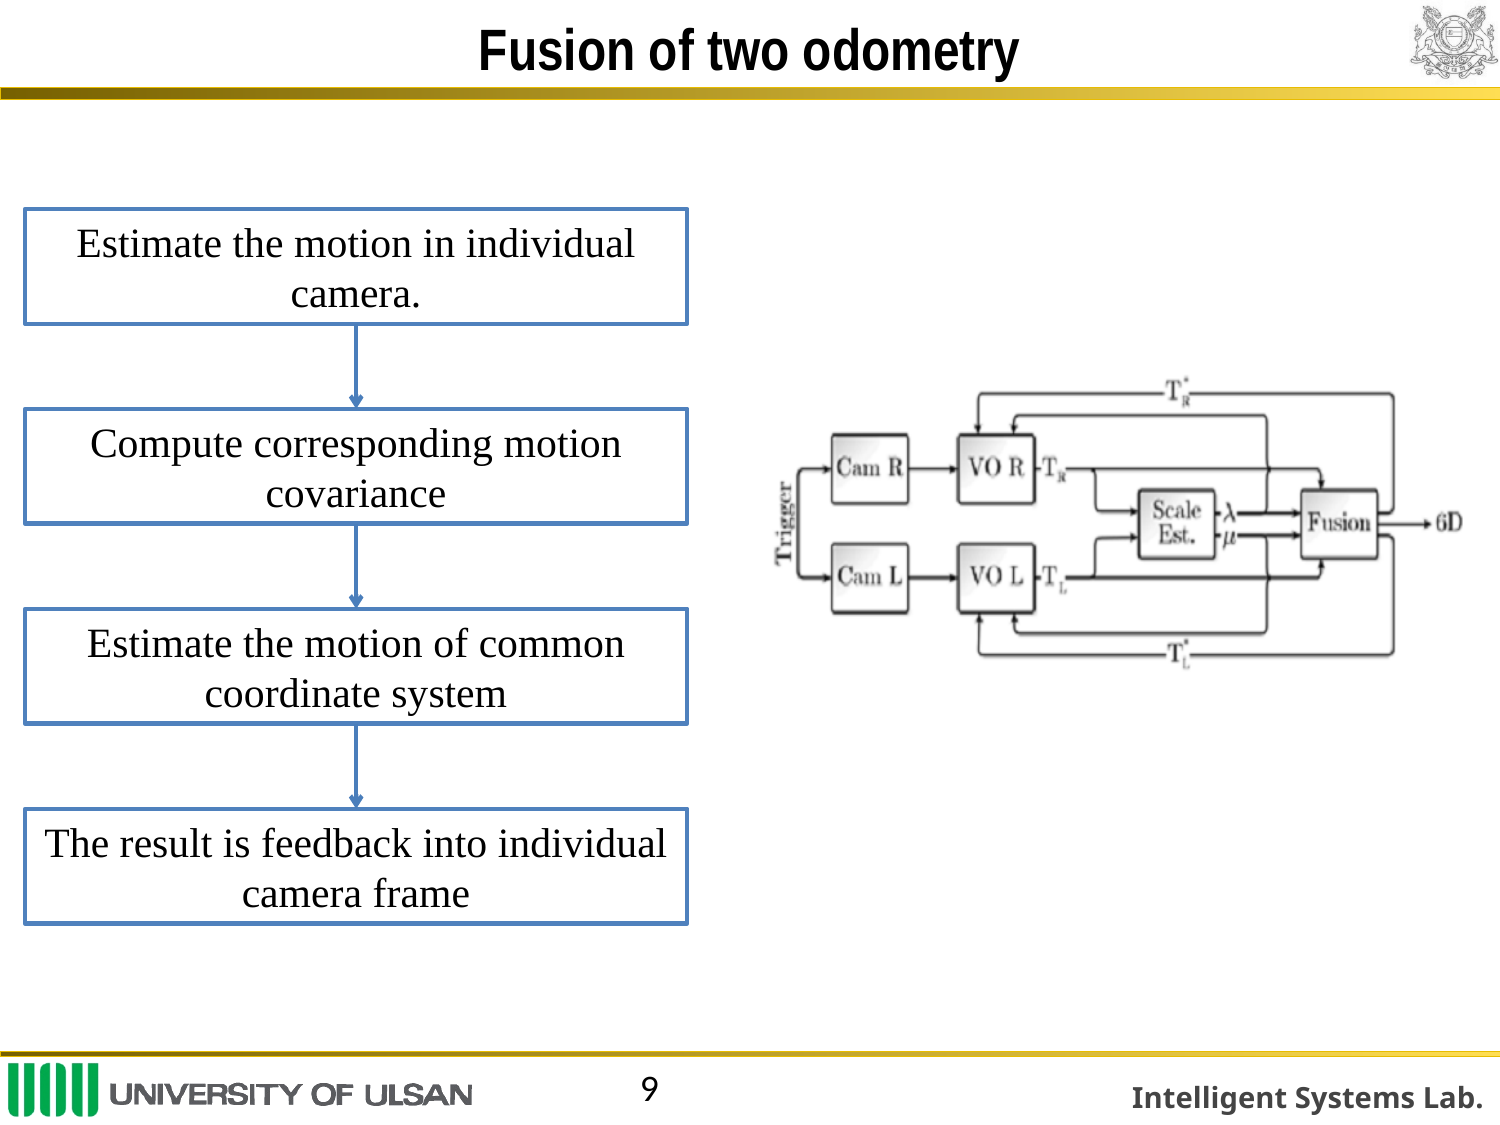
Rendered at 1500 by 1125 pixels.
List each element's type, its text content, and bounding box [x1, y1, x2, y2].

text_box Estimate the motion in individual camera. [24, 208, 688, 324]
text_box Compute corresponding motion covariance [24, 408, 688, 524]
text_box Estimate the motion of common coordinate system [24, 608, 688, 724]
title Fusion of two odometry [0, 0, 1500, 94]
picture [749, 373, 1463, 676]
text_box The result is feedback into individual camera frame [24, 808, 688, 924]
picture [5, 1058, 101, 1118]
